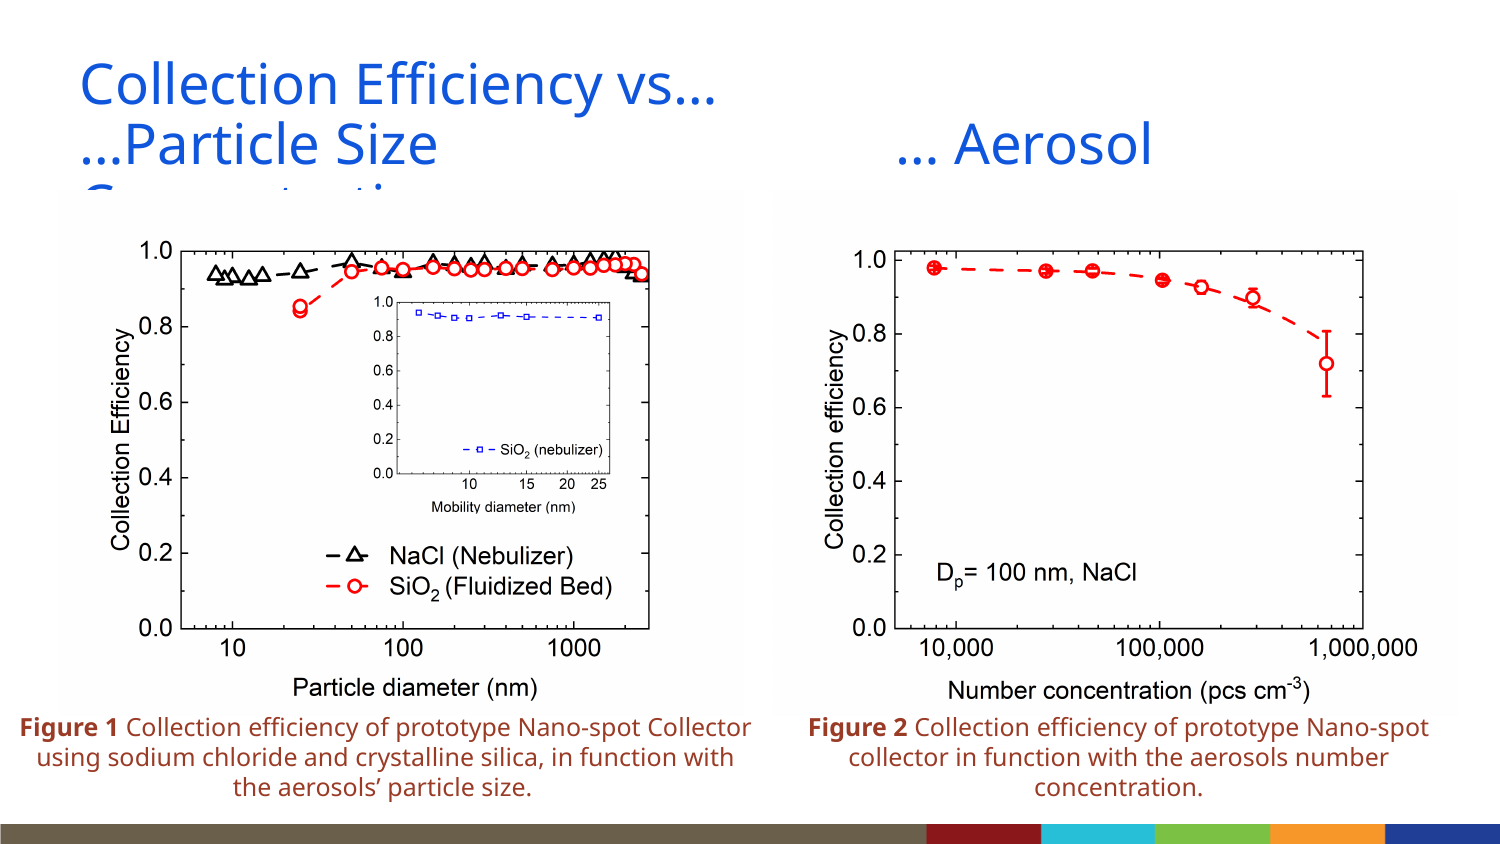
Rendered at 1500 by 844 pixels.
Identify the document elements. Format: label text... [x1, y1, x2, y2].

text_box Figure 2 Collection efficiency of prototype Nano-spot collector in function with the aerosols number concentration. [750, 704, 1489, 810]
picture [0, 824, 1500, 844]
picture [771, 190, 1459, 716]
text_box Collection Efficiency vs… …Particle Size … Aerosol Concentration [64, 48, 1500, 191]
text_box Figure 1 Collection efficiency of prototype Nano-spot Collector using sodium chloride and crystalline silica, in function with the aerosols’ particle size. [0, 704, 750, 810]
picture [57, 190, 745, 716]
